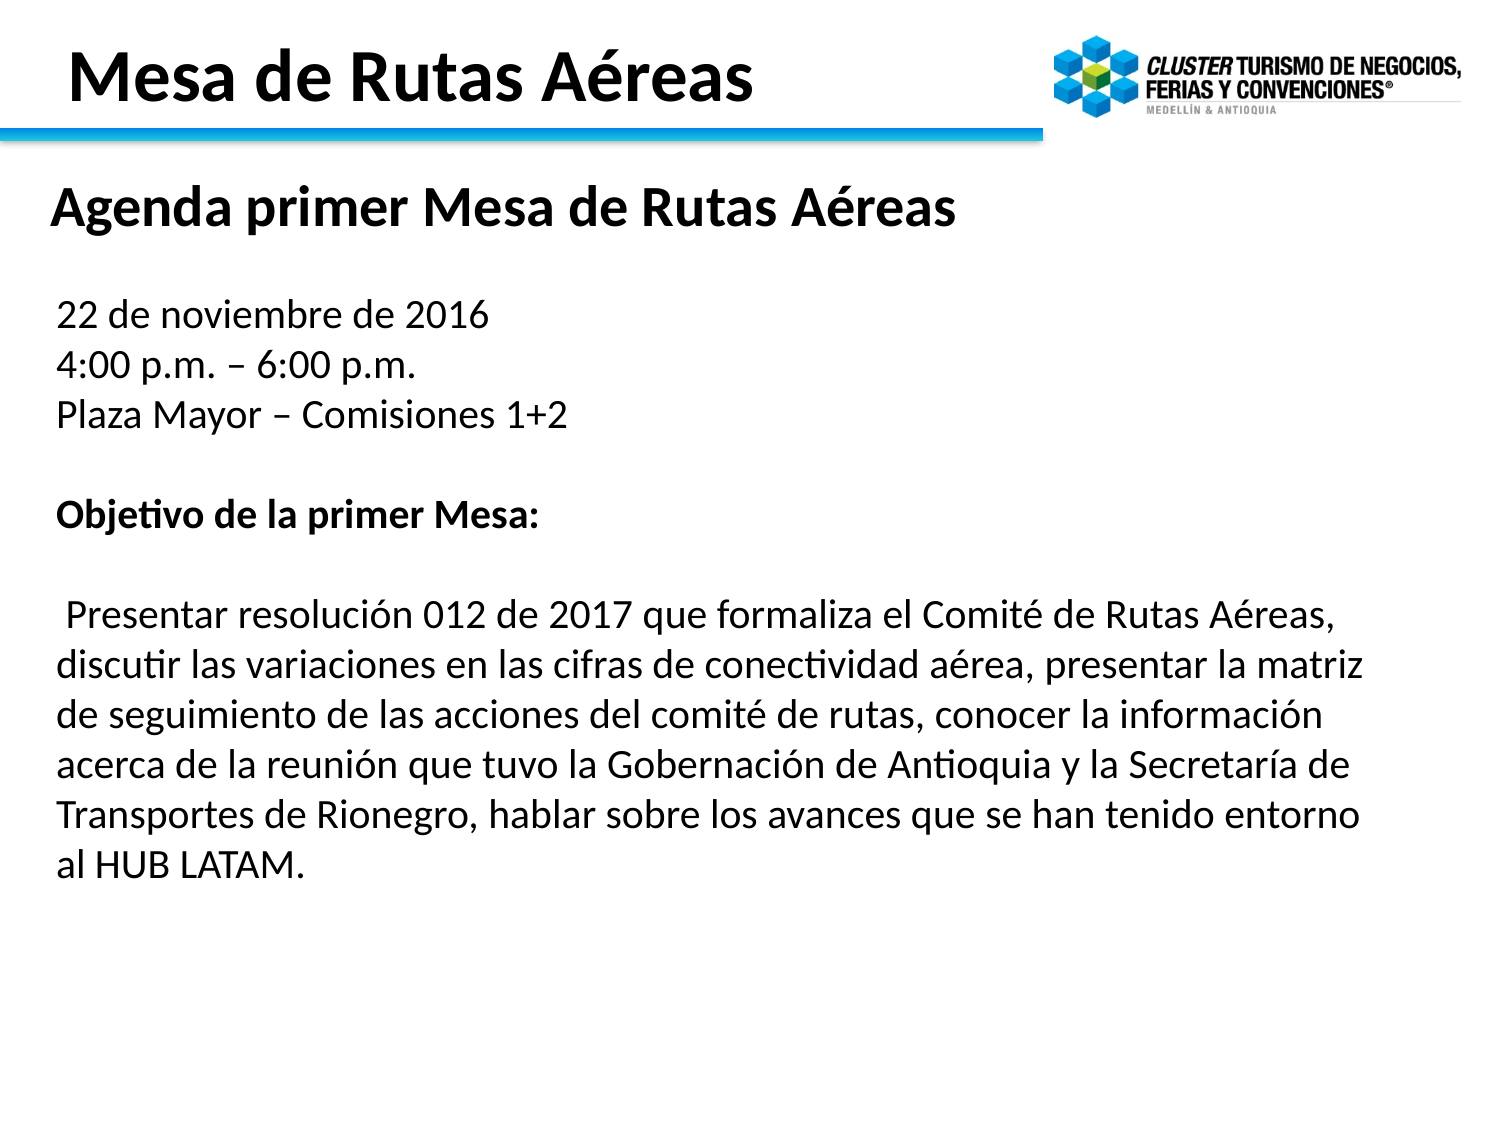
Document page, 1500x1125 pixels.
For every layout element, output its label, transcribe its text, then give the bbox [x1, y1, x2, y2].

picture [1054, 70, 1066, 83]
picture [1054, 34, 1461, 118]
text_box [0, 128, 1043, 141]
text_box Agenda primer Mesa de Rutas Aéreas [35, 160, 973, 246]
text_box Mesa de Rutas Aéreas [53, 19, 1379, 124]
text_box 22 de noviembre de 2016 4:00 p.m. – 6:00 p.m. Plaza Mayor – Comisiones 1+2 Objetivo de la primer Mesa: Presentar resolución 012 de 2017 que formaliza el Comité de Rutas Aéreas, discutir las variaciones en las cifras de conectividad aérea, presentar la matriz de seguimiento de las acciones del comité de rutas, conocer la información acerca de la reunión que tuvo la Gobernación de Antioquia y la Secretaría de Transportes de Rionegro, hablar sobre los avances que se han tenido entorno al HUB LATAM. [41, 278, 1412, 944]
